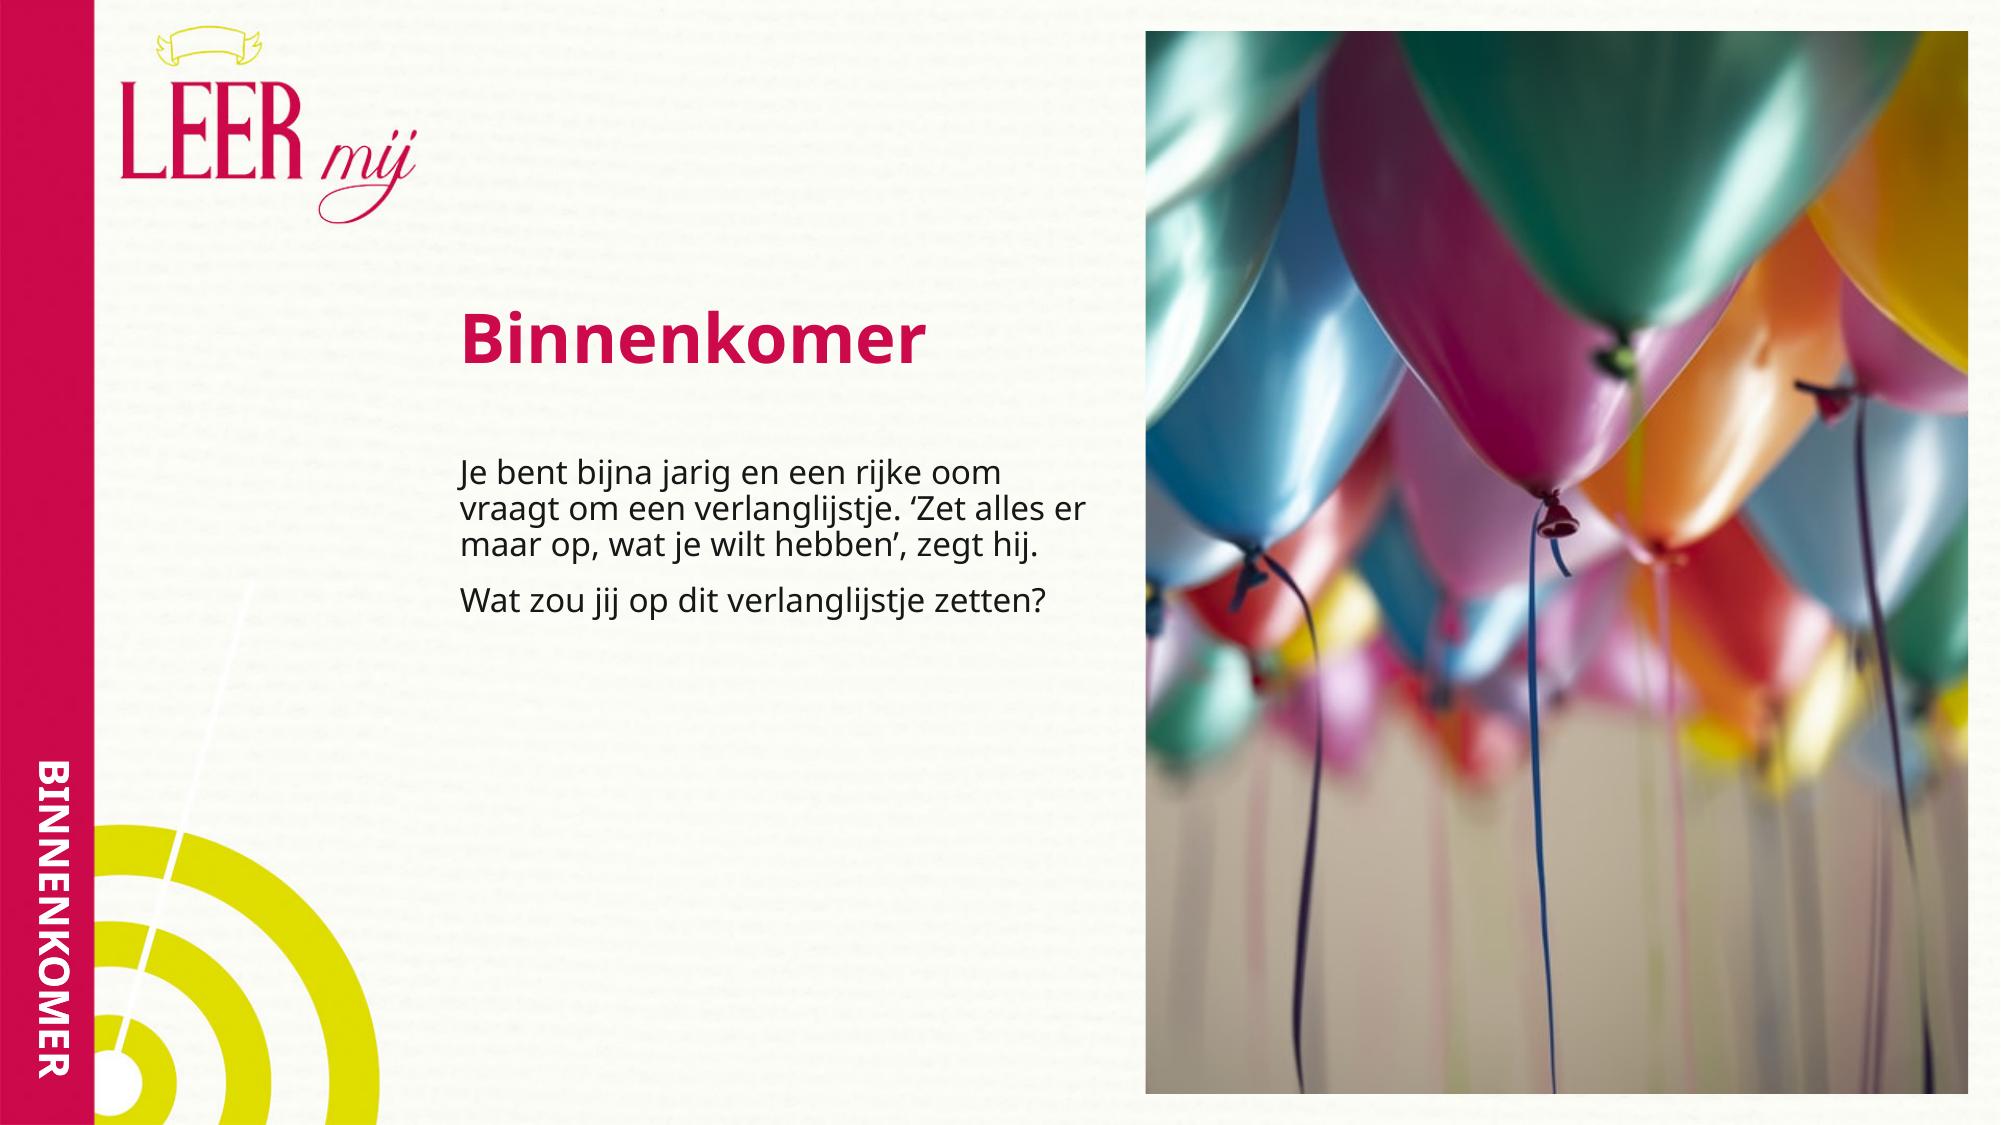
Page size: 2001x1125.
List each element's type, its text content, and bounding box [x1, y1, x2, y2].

list Je bent bijna jarig en een rijke oom vraagt om een verlanglijstje. ‘Zet alles er maar op, wat je wilt hebben’, zegt hij. Wat zou jij op dit verlanglijstje zetten? [444, 448, 1105, 968]
title Binnenkomer [444, 229, 1102, 386]
picture [0, 0, 2001, 1125]
